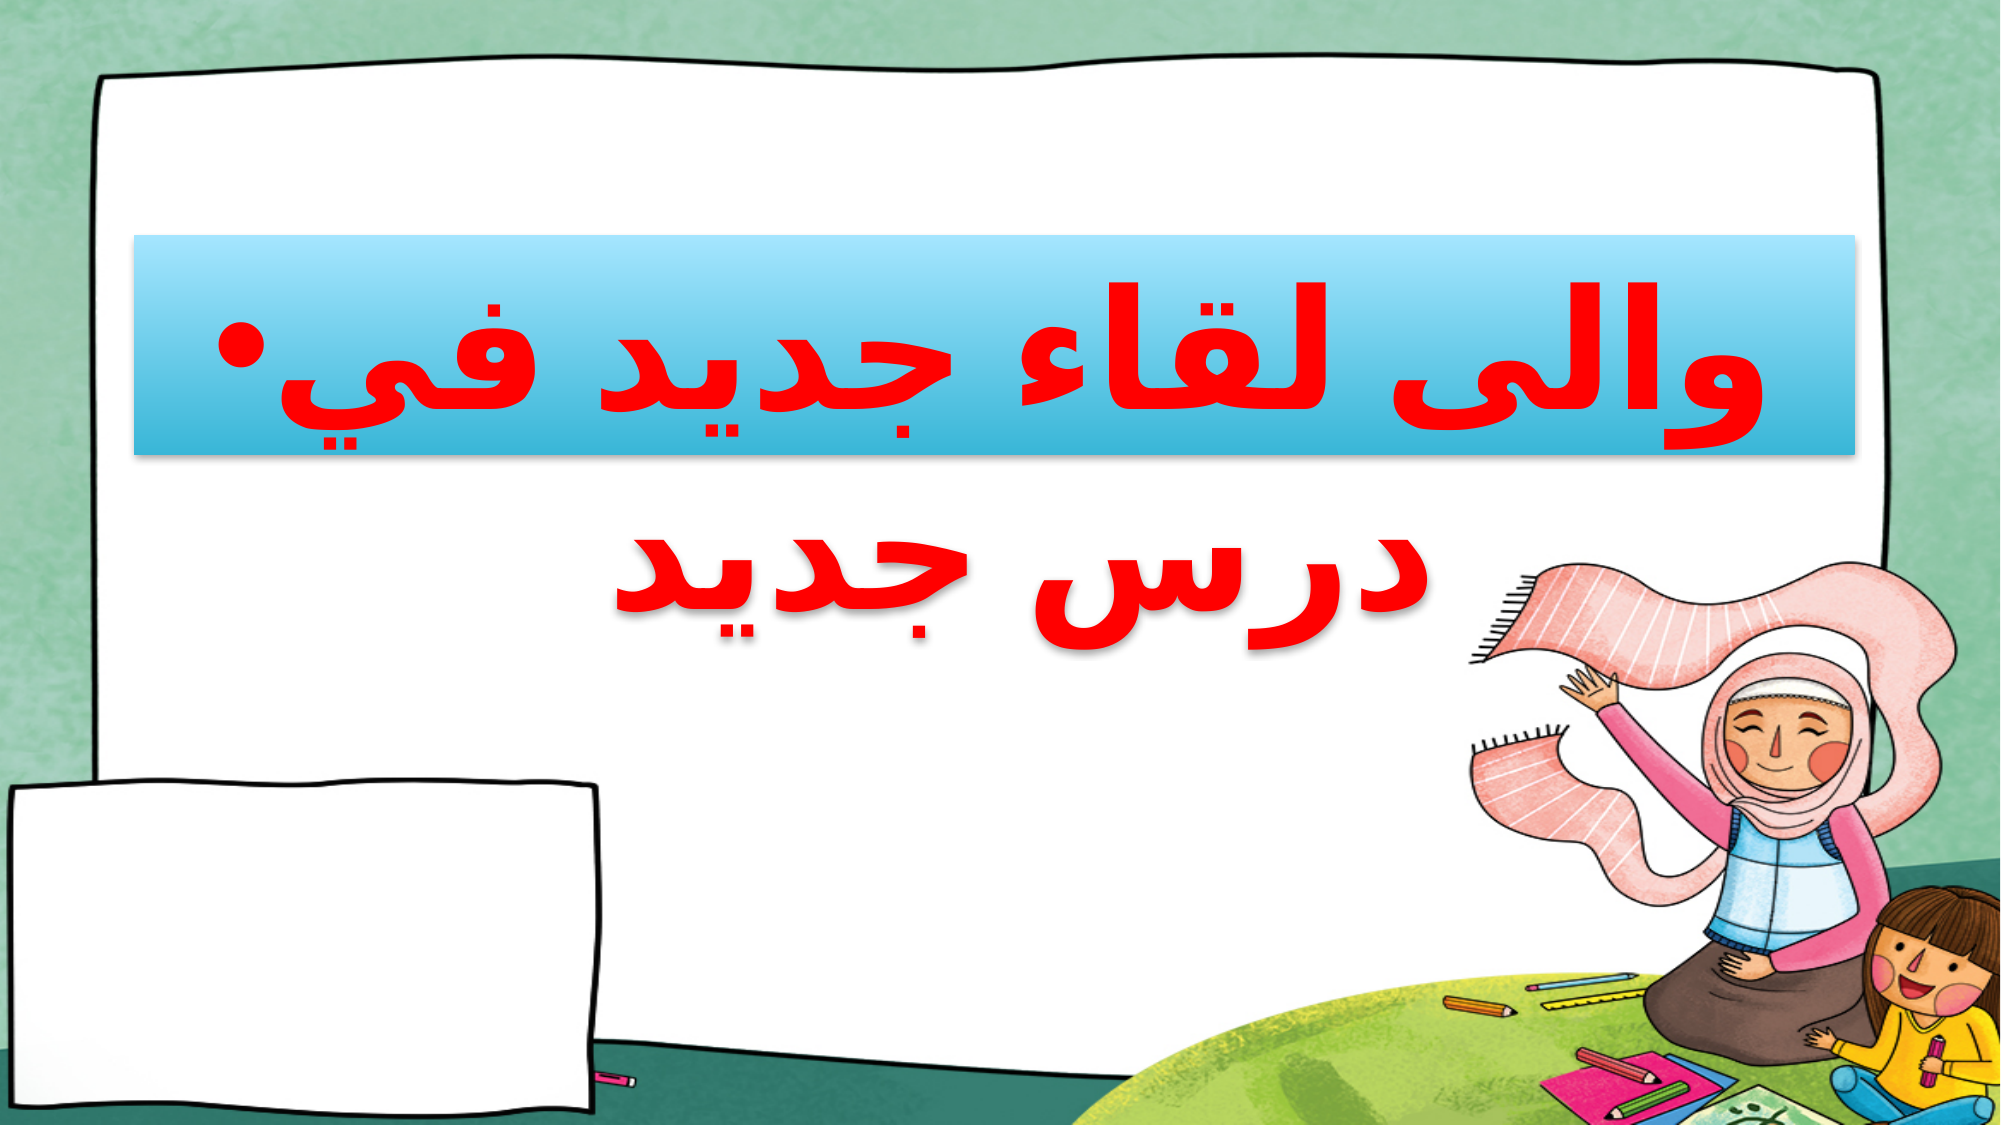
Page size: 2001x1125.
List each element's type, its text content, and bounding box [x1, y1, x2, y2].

picture [0, 0, 2001, 1125]
list والى لقاء جديد في درس جديد [134, 235, 1855, 455]
